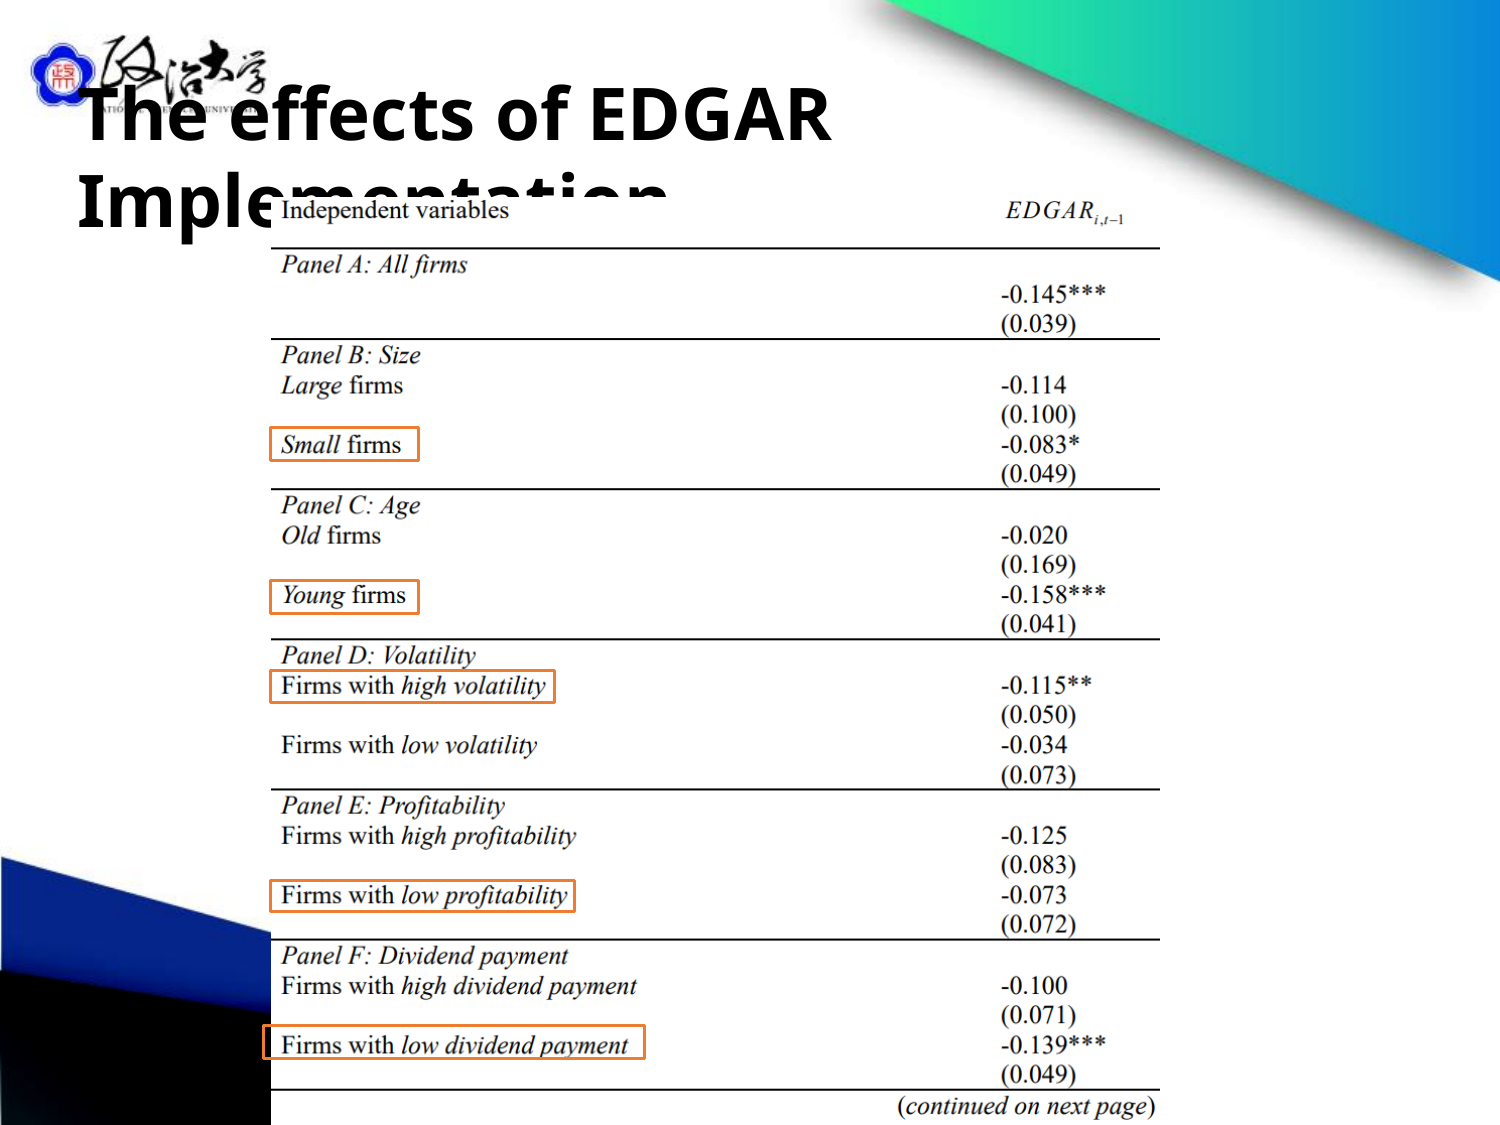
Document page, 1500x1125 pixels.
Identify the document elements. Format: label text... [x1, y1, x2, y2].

picture [0, 0, 1500, 1125]
text_box [263, 1025, 271, 1059]
title The effects of EDGAR Implementation [62, 60, 1396, 250]
